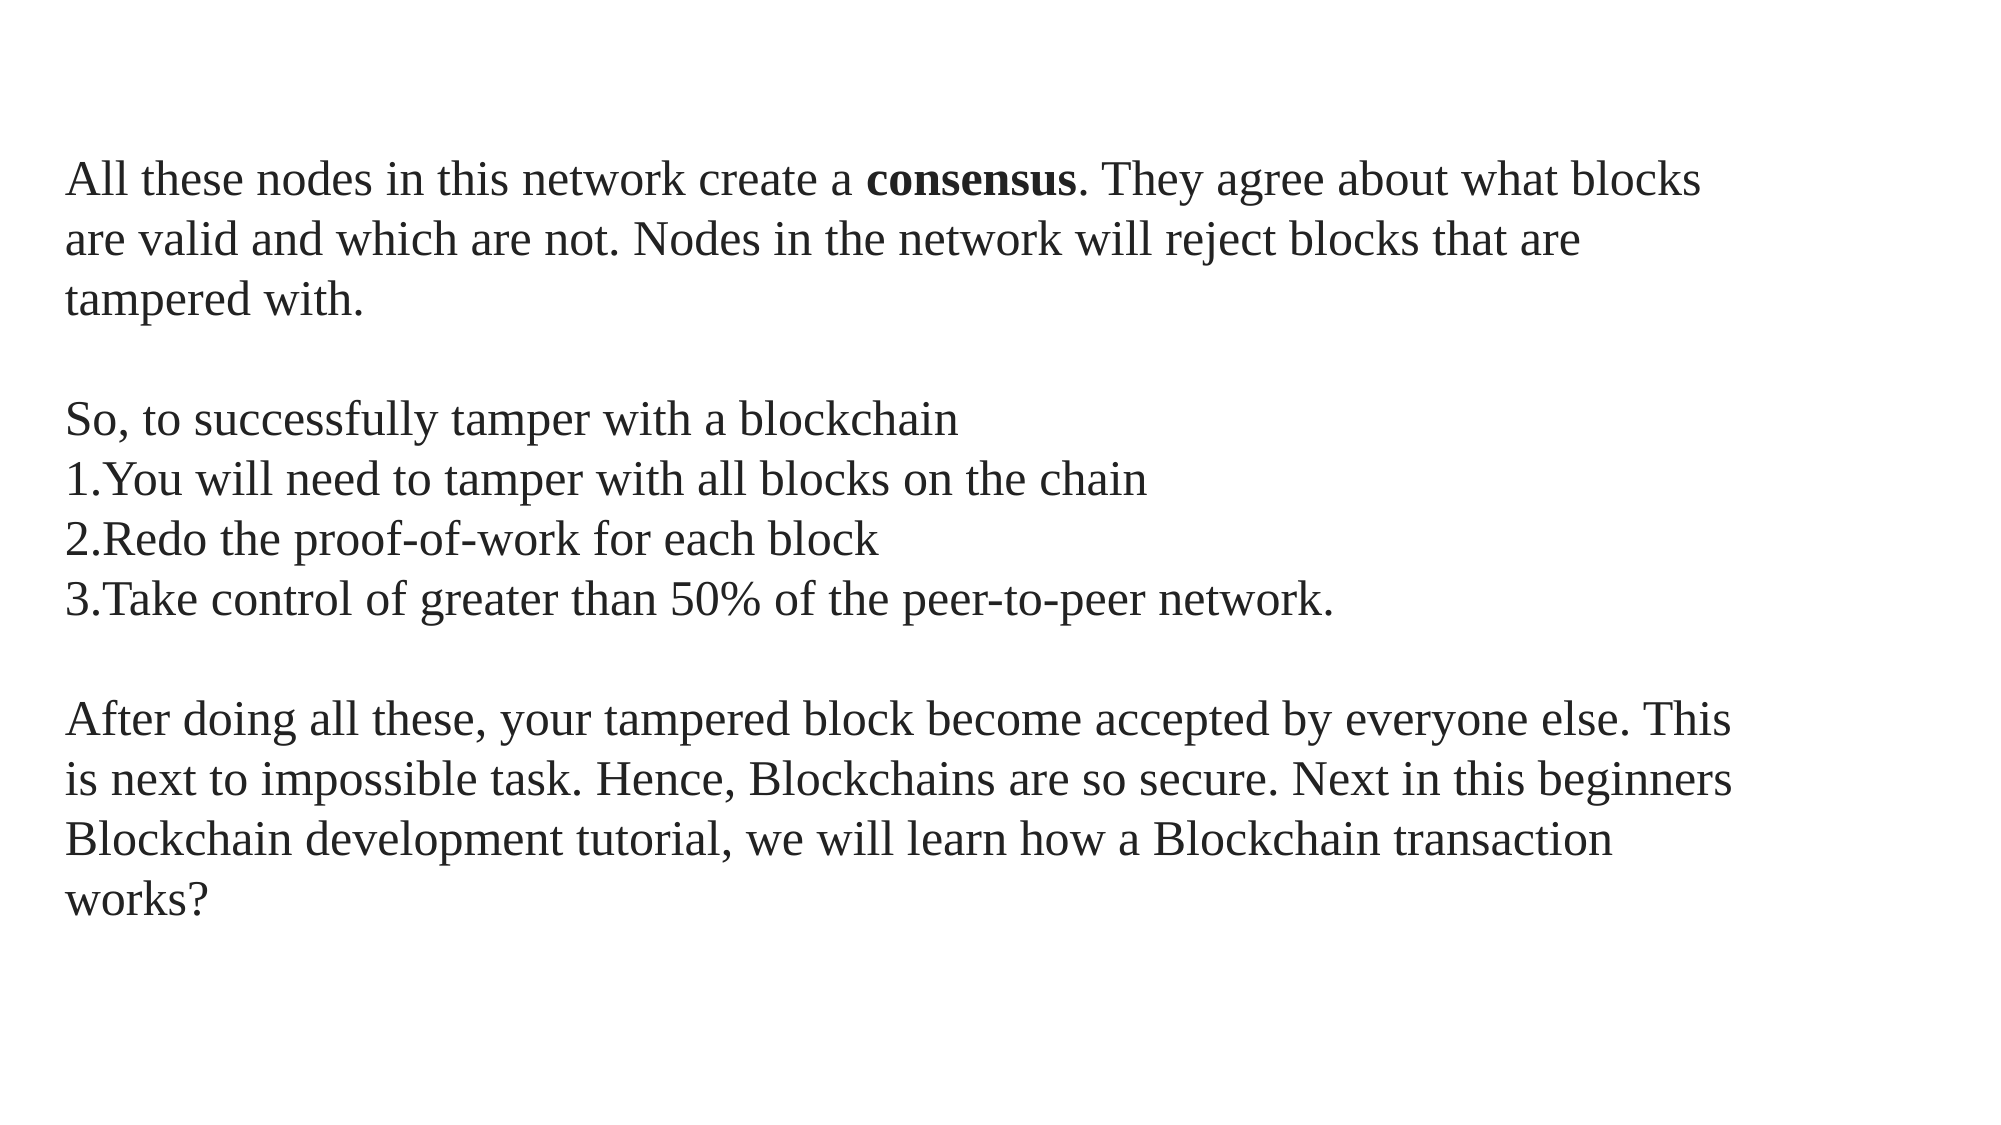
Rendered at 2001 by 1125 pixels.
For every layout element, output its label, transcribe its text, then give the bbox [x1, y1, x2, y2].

text_box All these nodes in this network create a consensus. They agree about what blocks are valid and which are not. Nodes in the network will reject blocks that are tampered with. So, to successfully tamper with a blockchain You will need to tamper with all blocks on the chain Redo the proof-of-work for each block Take control of greater than 50% of the peer-to-peer network. After doing all these, your tampered block become accepted by everyone else. This is next to impossible task. Hence, Blockchains are so secure. Next in this beginners Blockchain development tutorial, we will learn how a Blockchain transaction works? [49, 137, 1785, 933]
